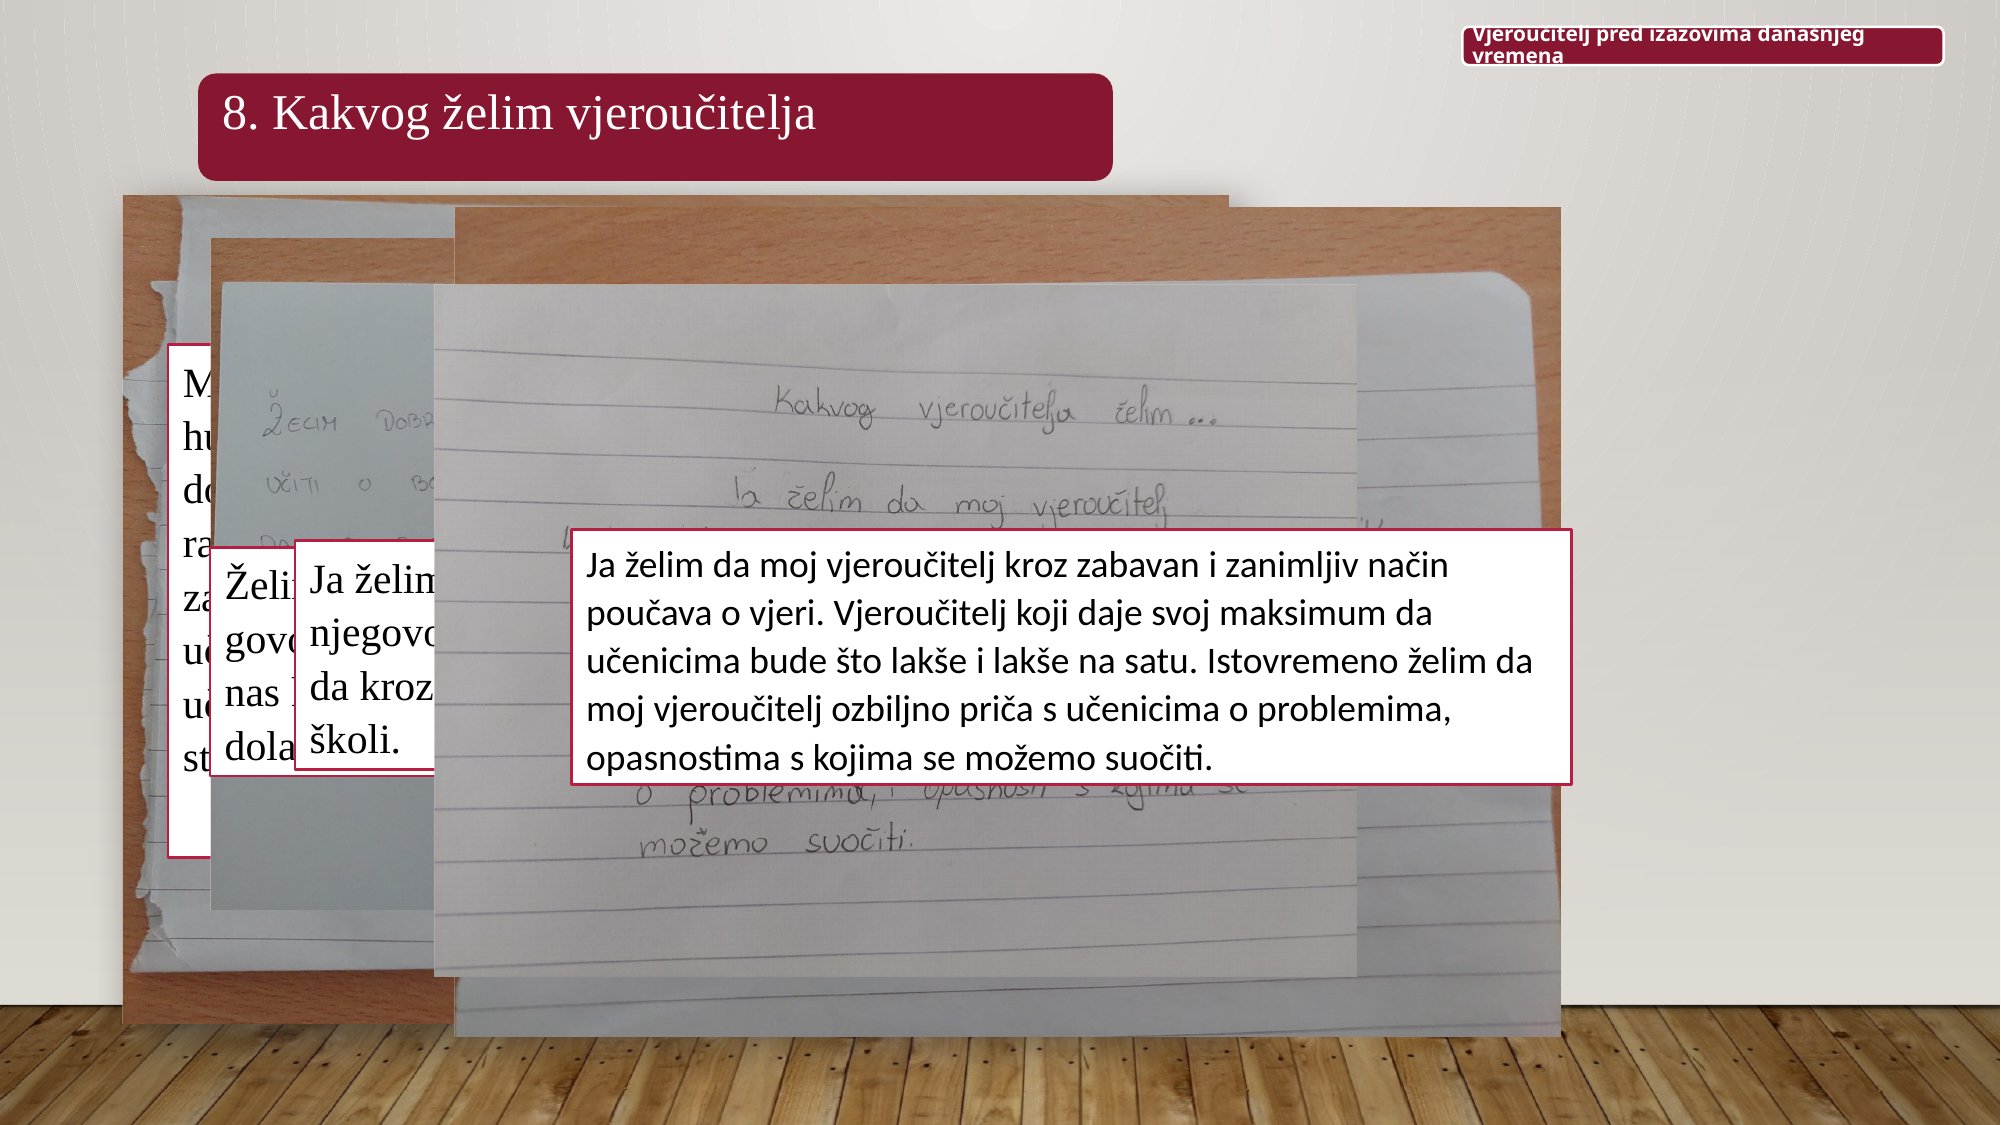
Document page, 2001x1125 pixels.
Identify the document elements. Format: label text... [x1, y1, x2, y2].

text_box Želim dobrog i upornog vjeroučitelja koji će nas učiti o Bogu i govoriti o Njemu. Želim da je pun razumijevanja i da je zabavan, da nas kroz zabavan način i šalu nauči o Bogu. Želim na vjeronauk dolaziti sa voljom i osmjehom na licu. [209, 546, 260, 777]
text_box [1462, 26, 1944, 69]
text_box Mislim da svi želimo pozitivnog, nasmijanog, zanimljivog i humorističnog profesora. Idealni profesor bi bila osoba koja ostvaruje dobar odnos sa svojim učenicima te razgovara o različitim temama i razumljivo ih prenosi kroz grupne radove i slično. Idealan profesor započinje svoj sat vjeronauka molitvom te kratkim razgovorom sa učenicima nevezanim o nastavi. Na taj način profesor svojim učenicima daje do znanja da na njegovoj nastavi nema potrebe za strahom i stresom. [167, 343, 210, 859]
text_box Ja želim da moj vjeroučitelj kroz zabavan i zanimljiv način poučava o vjeri. Vjeroučitelj koji daje svoj maksimum da učenicima bude što lakše i lakše na satu. Istovremeno želim da moj vjeroučitelj ozbiljno priča s učenicima o problemima, opasnostima s kojima se možemo suočiti. [1423, 528, 1573, 786]
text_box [197, 73, 1114, 182]
picture [0, 19, 2000, 1125]
